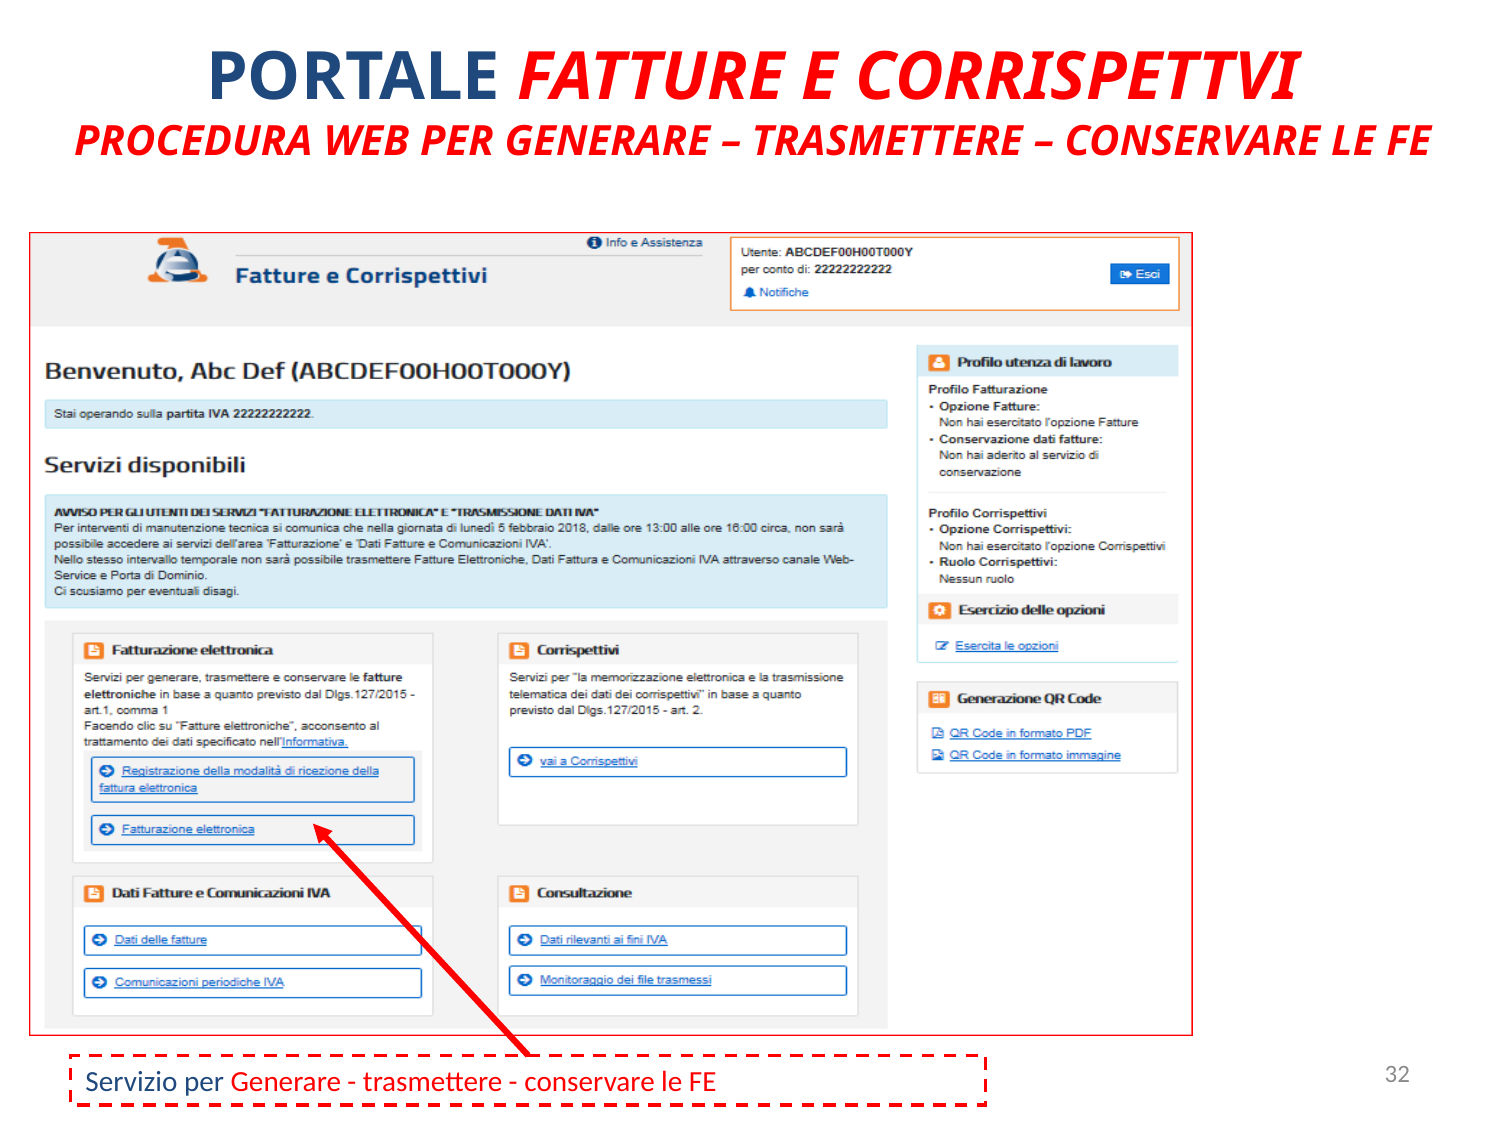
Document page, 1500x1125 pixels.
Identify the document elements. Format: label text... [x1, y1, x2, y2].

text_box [312, 823, 529, 1056]
picture [29, 232, 1194, 1036]
text_box Servizio per Generare - trasmettere - conservare le FE [70, 1055, 986, 1105]
slide_number 32 [1074, 1042, 1425, 1103]
text_box PORTALE FATTURE E CORRISPETTVI PROCEDURA WEB PER GENERARE – TRASMETTERE – CONSERVARE LE FE [23, 62, 1483, 185]
